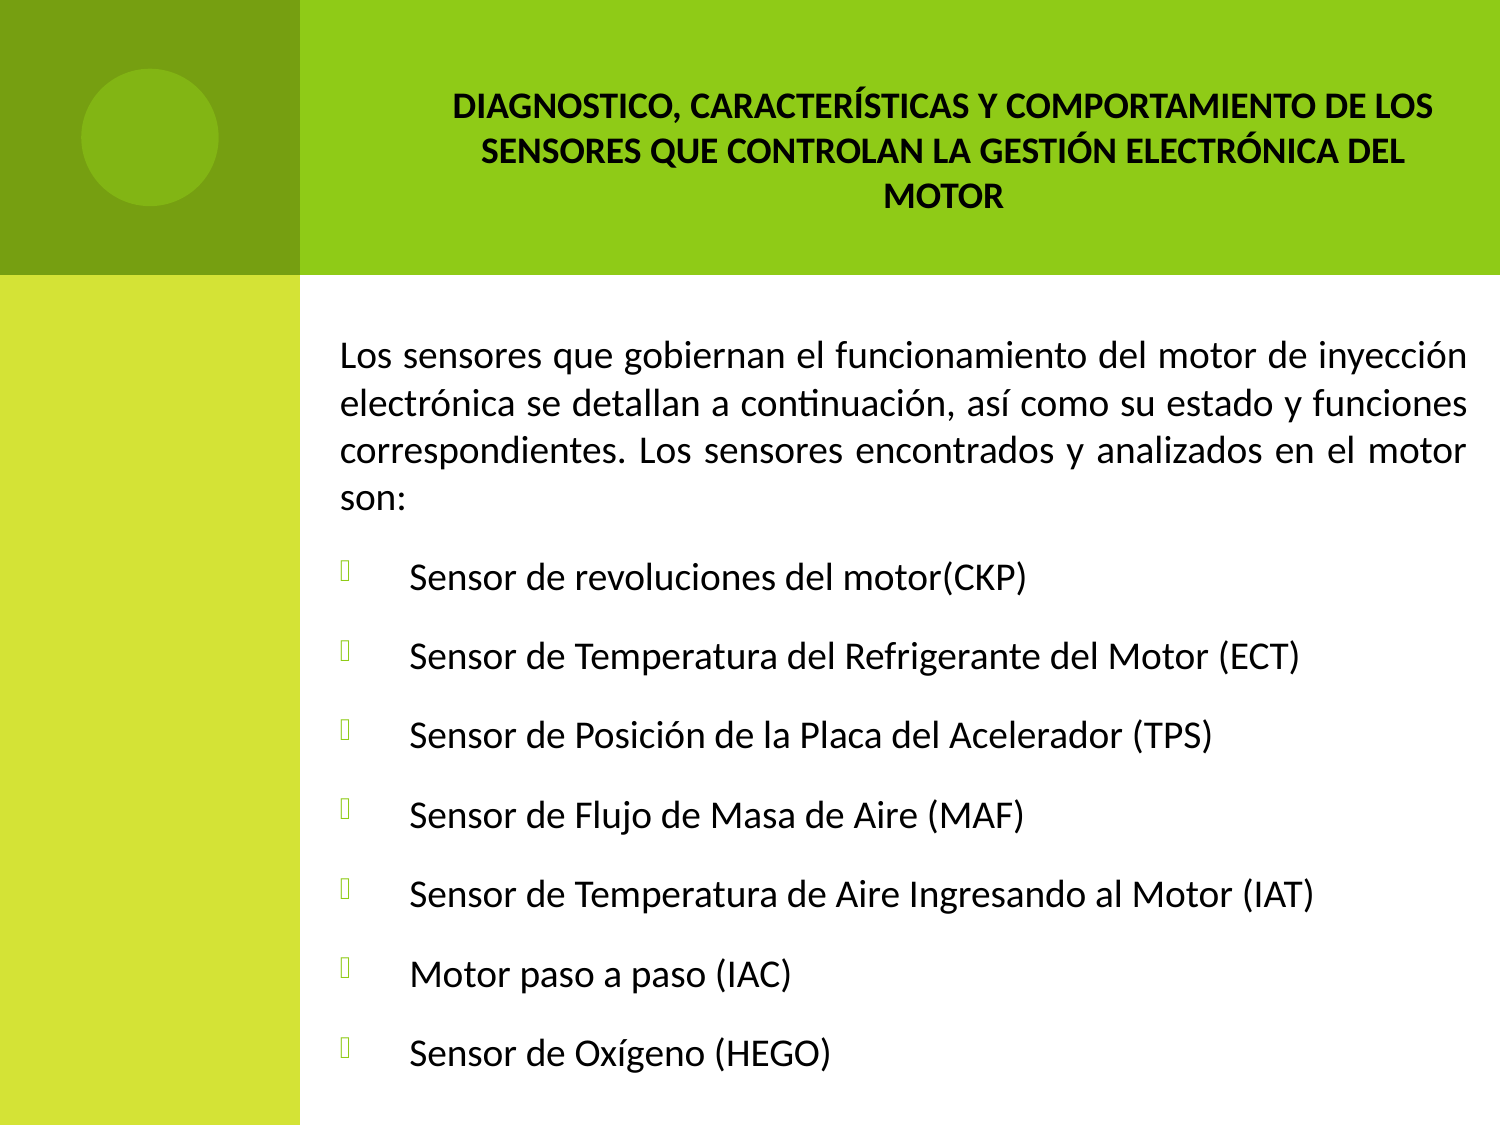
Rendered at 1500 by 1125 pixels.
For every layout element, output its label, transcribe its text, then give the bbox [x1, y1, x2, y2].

text_box [25, 0, 963, 366]
text_box [670, 634, 1218, 1045]
title DIAGNOSTICO, CARACTERÍSTICAS Y COMPORTAMIENTO DE LOS SENSORES QUE CONTROLAN LA GESTIÓN ELECTRÓNICA DEL MOTOR [963, 94, 1457, 283]
list Los sensores que gobiernan el funcionamiento del motor de inyección electrónica se detallan a continuación, así como su estado y funciones correspondientes. Los sensores encontrados y analizados en el motor son: Sensor de revoluciones del motor(CKP) Sensor de Temperatura del Refrigerante del Motor (ECT) Sensor de Posición de la Placa del Acelerador (TPS) Sensor de Flujo de Masa de Aire (MAF) Sensor de Temperatura de Aire Ingresando al Motor (IAT) Motor paso a paso (IAC) Sensor de Oxígeno (HEGO) [324, 322, 1483, 1083]
